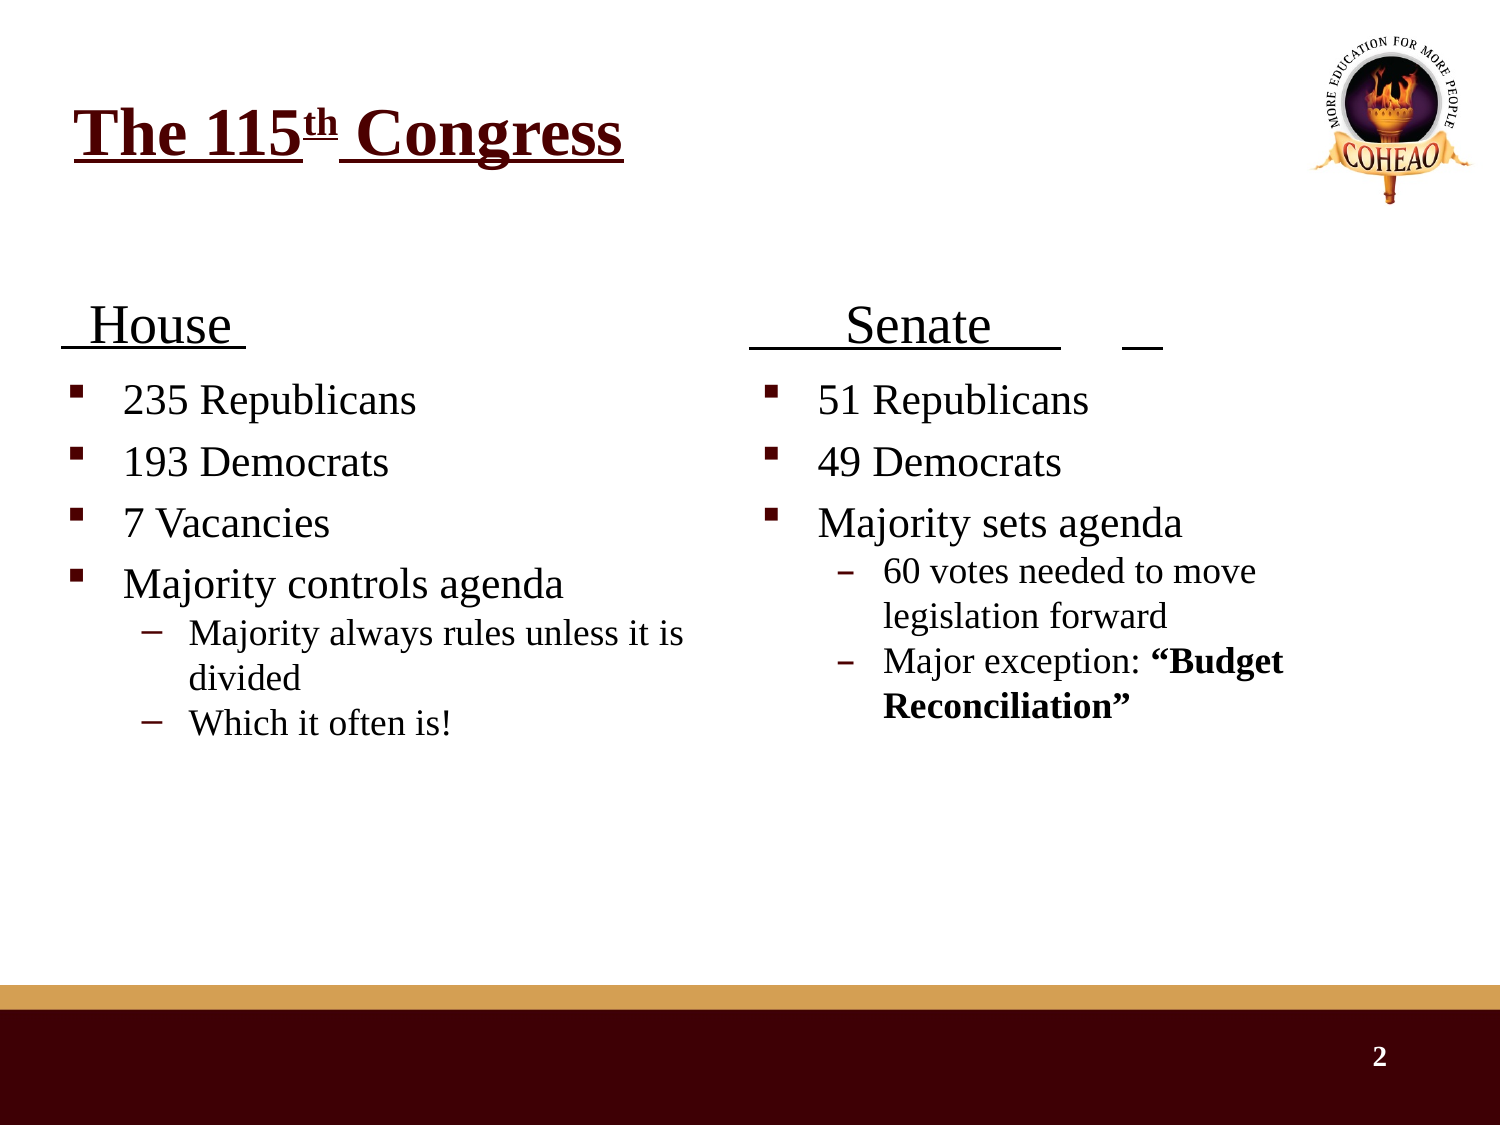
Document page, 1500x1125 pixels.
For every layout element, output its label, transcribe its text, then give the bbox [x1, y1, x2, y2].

slide_number 2 [1362, 1037, 1388, 1073]
list 235 Republicans 193 Democrats 7 Vacancies Majority controls agenda Majority always rules unless it is divided Which it often is! [55, 365, 745, 835]
picture [0, 985, 1500, 1125]
picture [1296, 19, 1488, 238]
list 51 Republicans 49 Democrats Majority sets agenda 60 votes needed to move legislation forward Major exception: “Budget Reconciliation” [750, 365, 1425, 880]
list House [50, 281, 713, 360]
title The 115th Congress [62, 81, 1222, 175]
list Senate [737, 281, 1368, 360]
